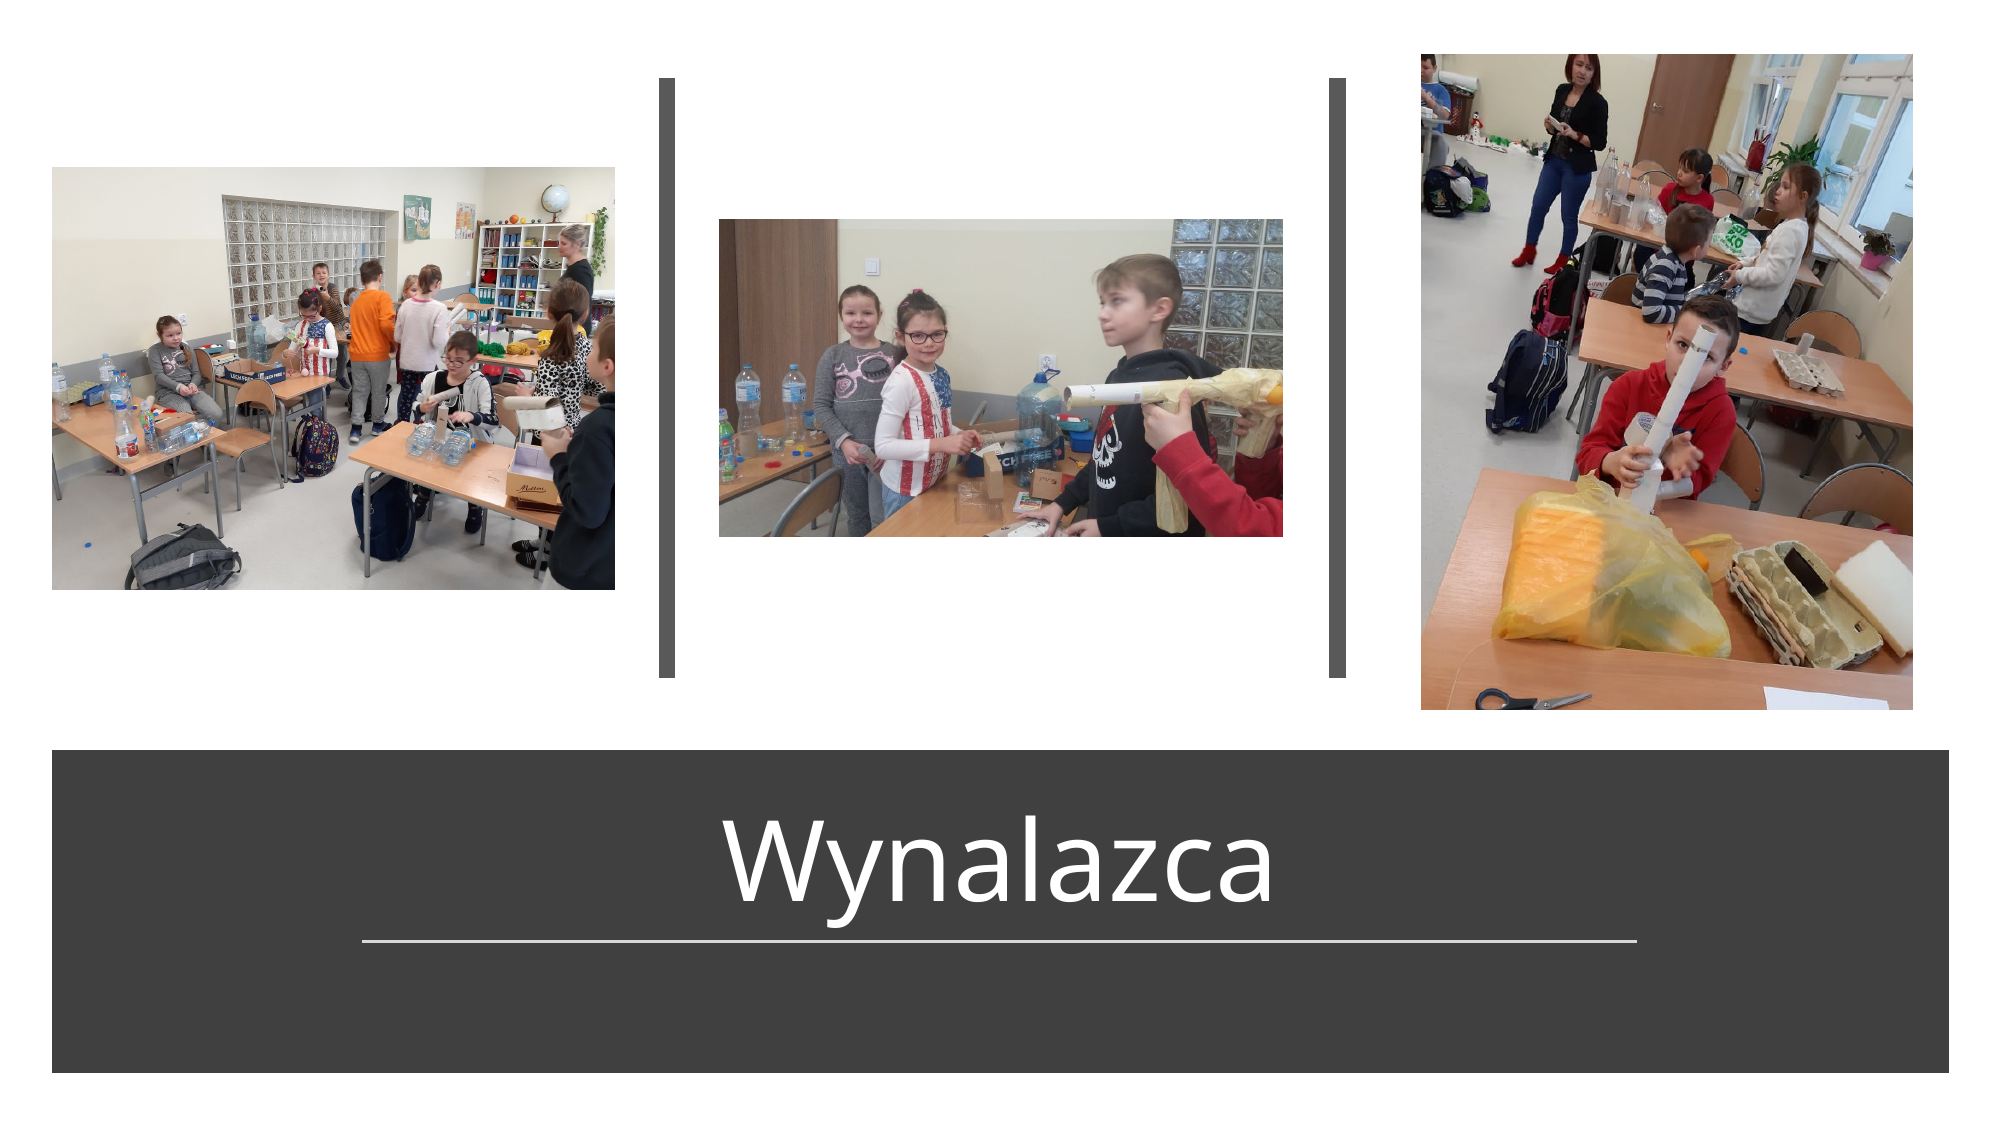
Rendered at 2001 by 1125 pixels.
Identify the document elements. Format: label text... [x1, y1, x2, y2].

text_box [61, 759, 1939, 1064]
picture [719, 219, 1283, 537]
picture [52, 167, 615, 590]
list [1420, 54, 1913, 710]
title Wynalazca [86, 780, 1914, 933]
